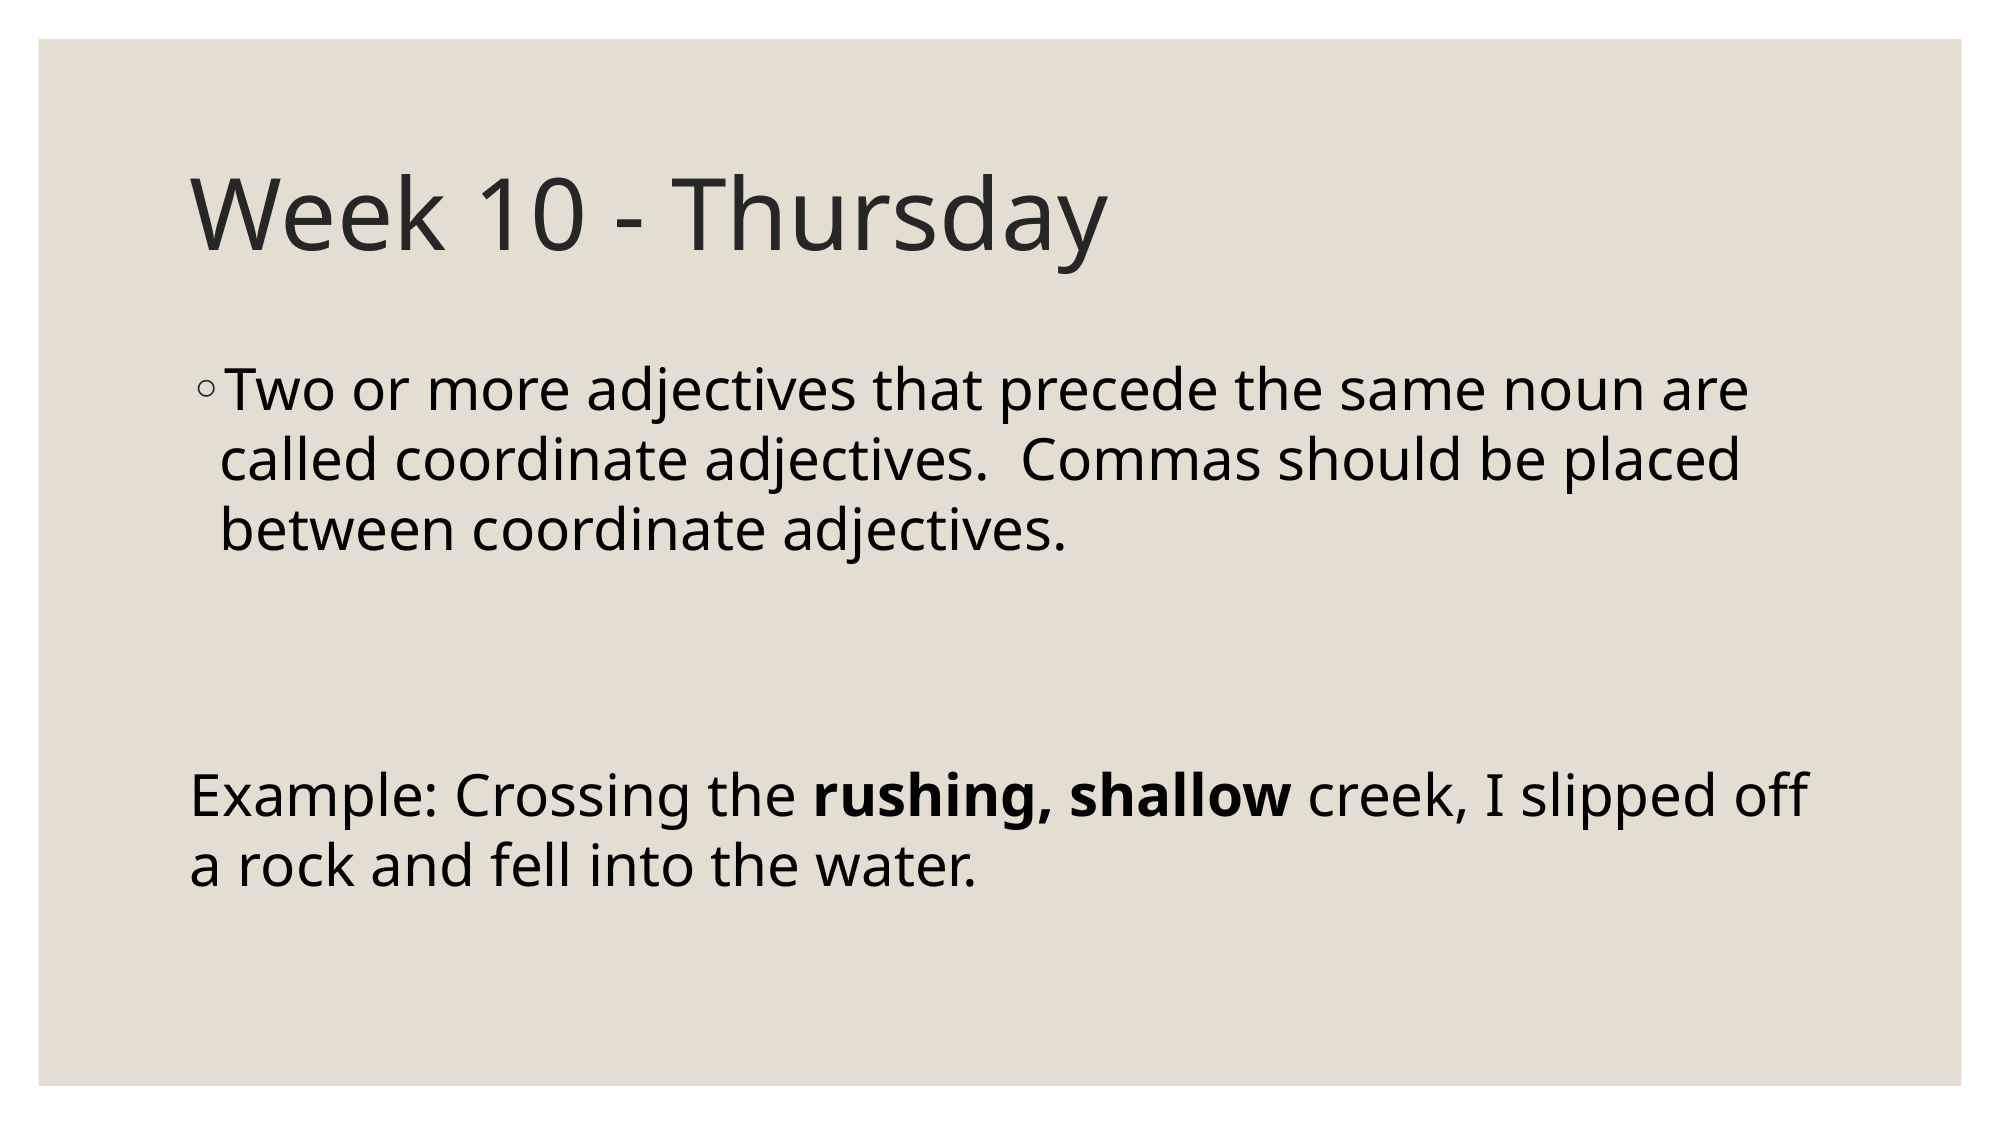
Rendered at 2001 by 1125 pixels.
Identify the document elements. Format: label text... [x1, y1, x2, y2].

list Two or more adjectives that precede the same noun are called coordinate adjectives. Commas should be placed between coordinate adjectives. Example: Crossing the rushing, shallow creek, I slipped off a rock and fell into the water. [174, 345, 1825, 990]
title Week 10 - Thursday [174, 105, 1825, 331]
